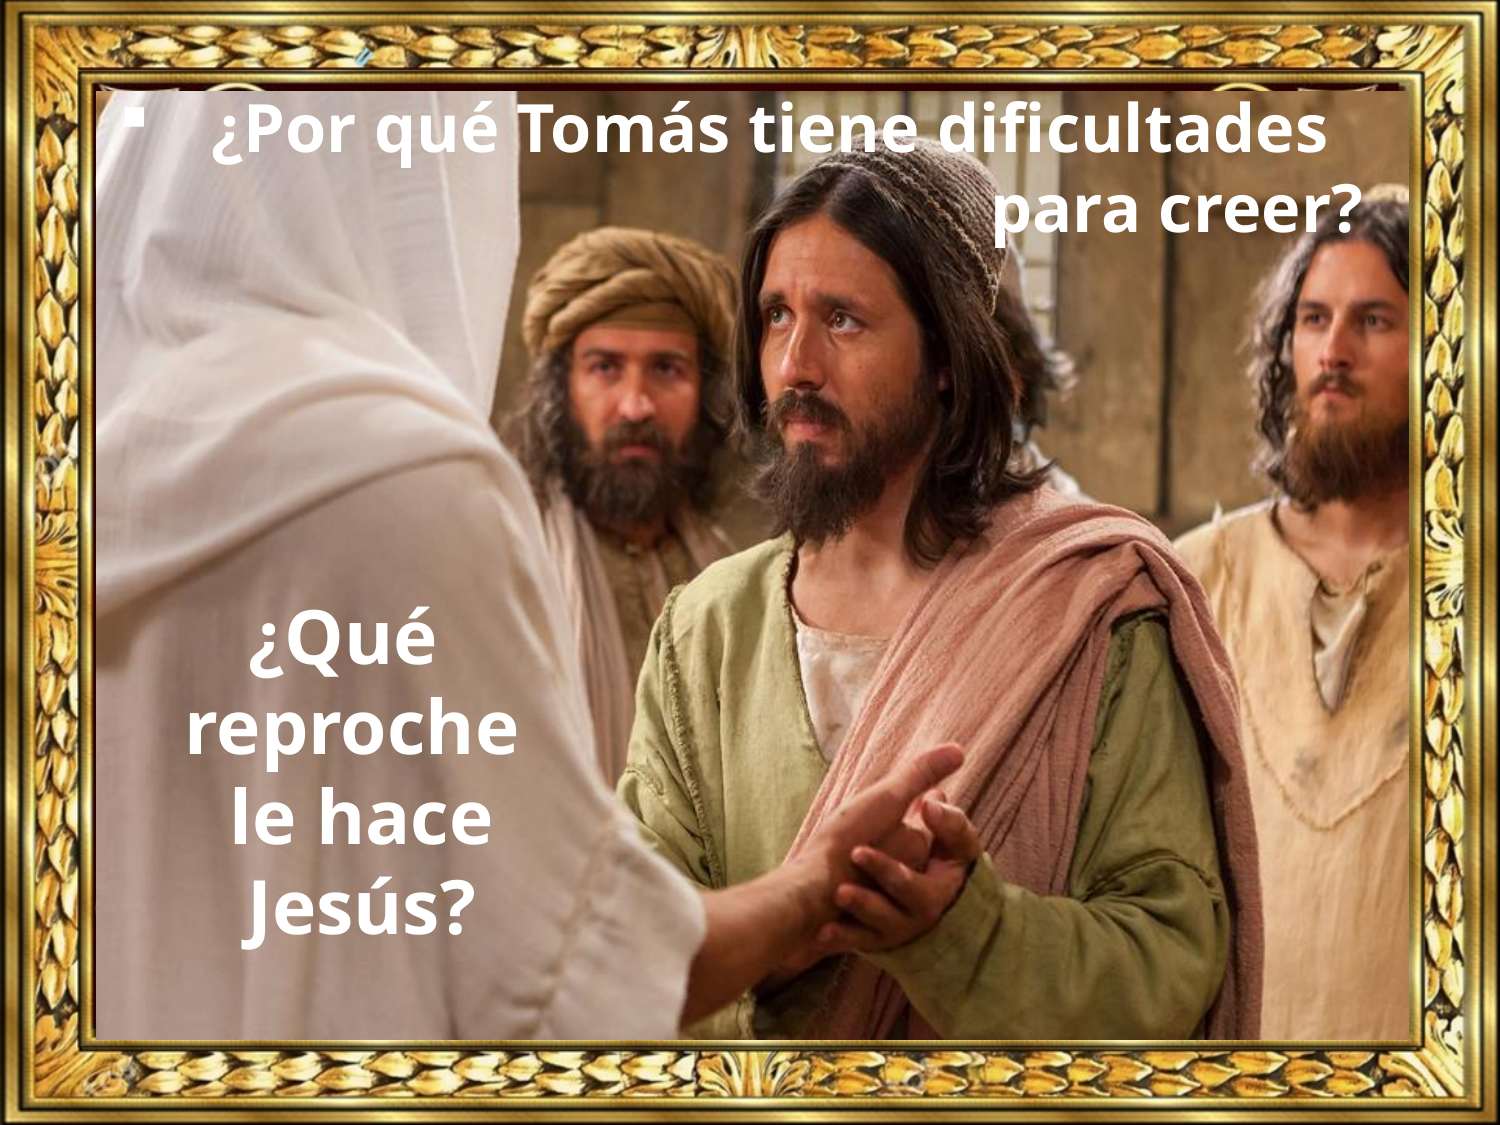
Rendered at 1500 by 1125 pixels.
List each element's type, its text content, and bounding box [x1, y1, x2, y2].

text_box ¿Por qué Tomás tiene dificultades para creer? [96, 78, 1396, 90]
picture [0, 0, 1500, 1125]
